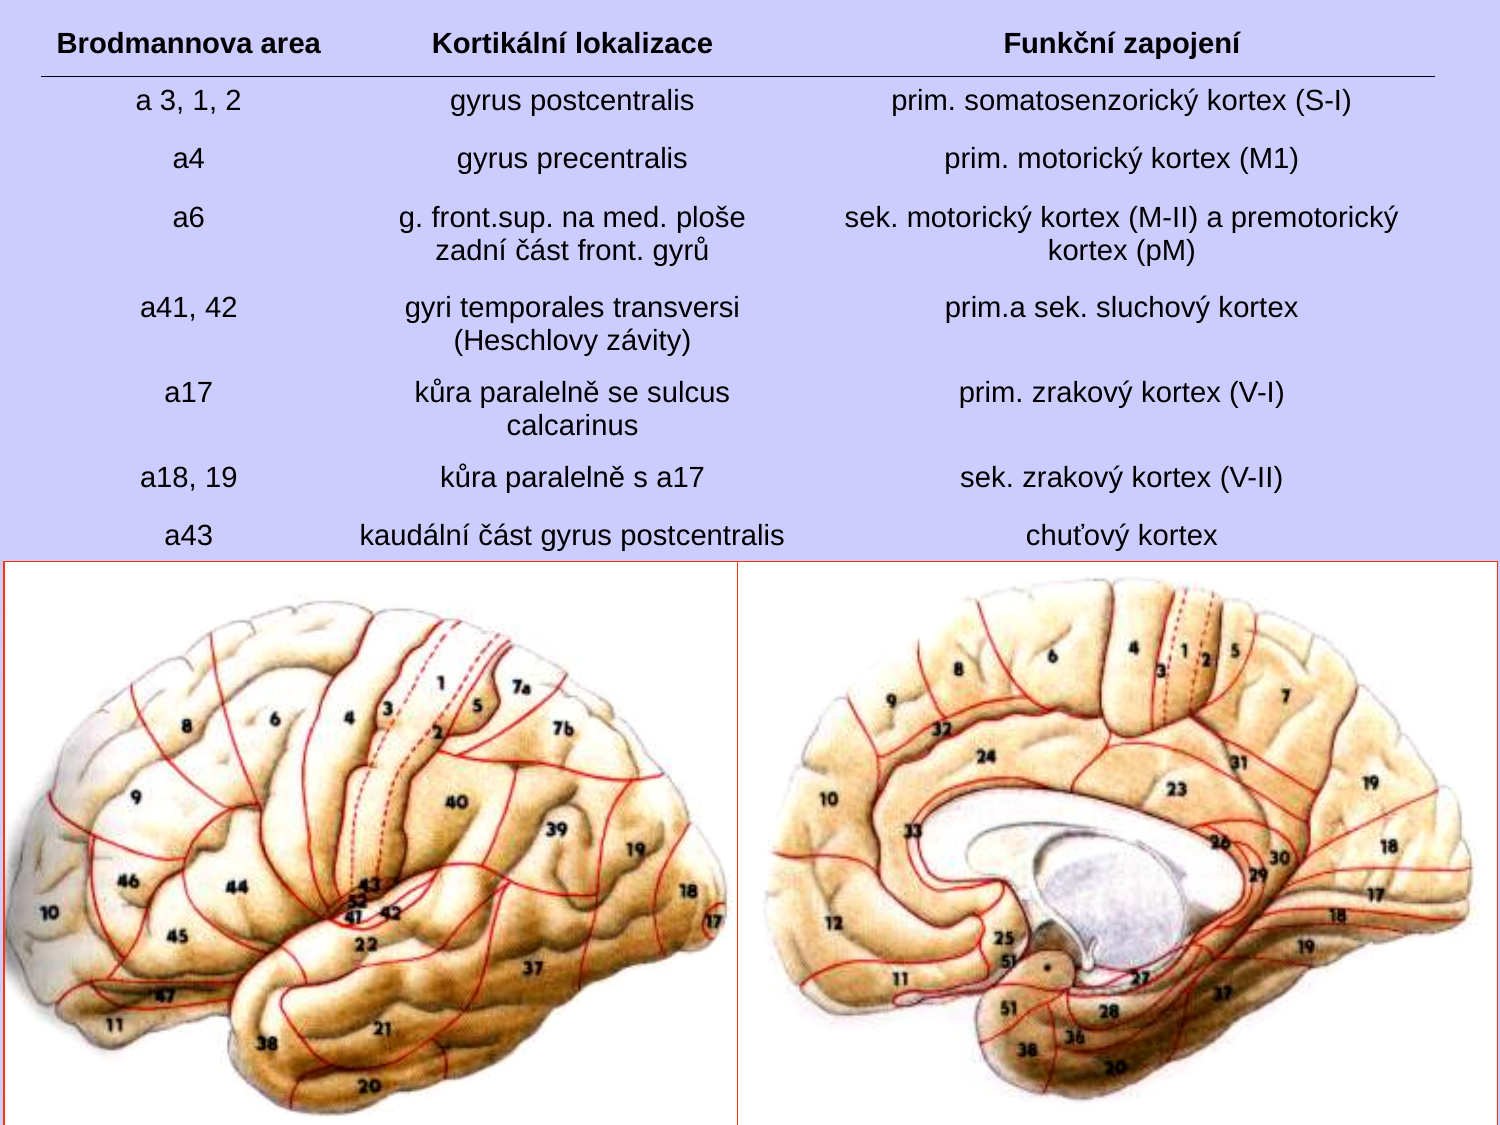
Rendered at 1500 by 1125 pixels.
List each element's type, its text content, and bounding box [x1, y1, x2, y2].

table_cell sek. motorický kortex (M-II) a premotorický kortex (pM) [809, 193, 1435, 283]
table_cell a4 [41, 135, 336, 193]
table_header Brodmannova area [41, 19, 336, 76]
table_cell kůra paralelně s a17 [336, 453, 809, 512]
table_cell a6 [41, 193, 336, 283]
table_cell gyrus postcentralis [336, 77, 809, 135]
table_cell sek. zrakový kortex (V-II) [809, 453, 1435, 512]
table_cell a 3, 1, 2 [41, 77, 336, 135]
table_header Kortikální lokalizace [336, 19, 809, 76]
table_cell prim. zrakový kortex (V-I) [809, 368, 1435, 453]
table_cell a43 [41, 512, 336, 560]
table_cell prim.a sek. sluchový kortex [809, 283, 1435, 368]
table_cell a18, 19 [41, 453, 336, 512]
table_cell a41, 42 [41, 283, 336, 368]
table_cell prim. motorický kortex (M1) [809, 135, 1435, 193]
table_cell g. front.sup. na med. ploše zadní část front. gyrů [336, 193, 809, 283]
table_cell gyri temporales transversi (Heschlovy závity) [336, 283, 809, 368]
picture [4, 562, 1497, 1125]
table_cell gyrus precentralis [336, 135, 809, 193]
table_cell kůra paralelně se sulcus calcarinus [336, 368, 809, 453]
table_cell kaudální část gyrus postcentralis [336, 512, 809, 560]
table_header Funkční zapojení [809, 19, 1435, 76]
table_cell a17 [41, 368, 336, 453]
table_cell prim. somatosenzorický kortex (S-I) [809, 77, 1435, 135]
table_cell chuťový kortex [809, 512, 1435, 560]
